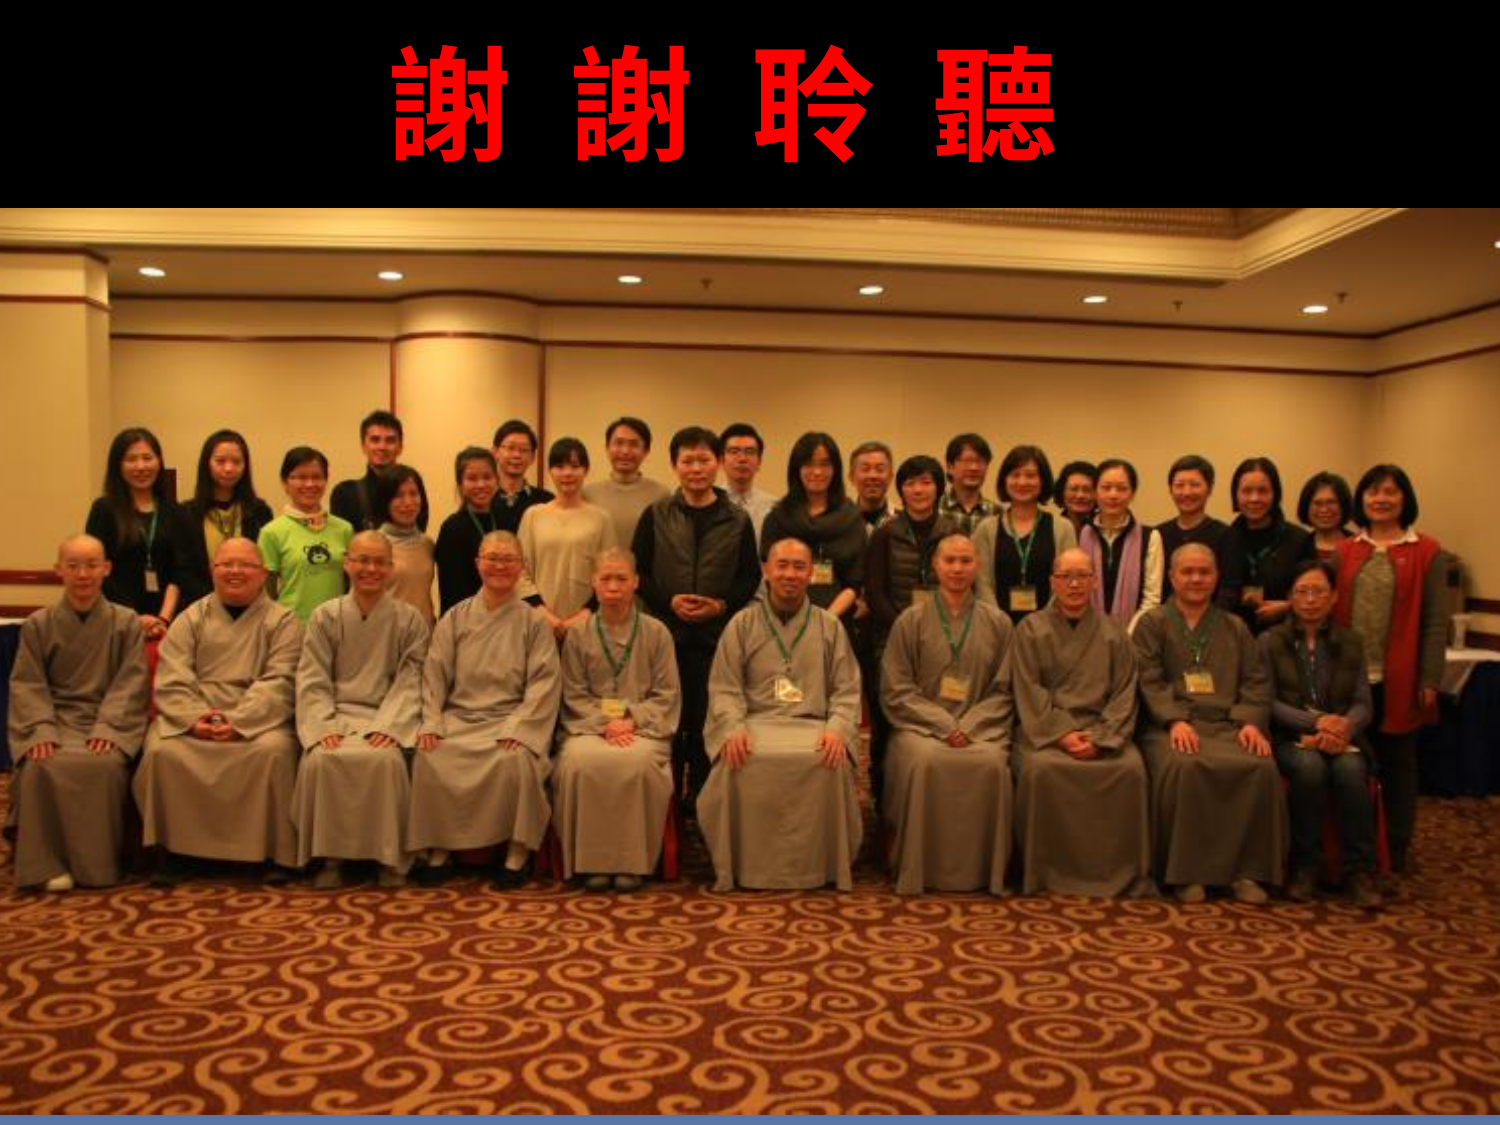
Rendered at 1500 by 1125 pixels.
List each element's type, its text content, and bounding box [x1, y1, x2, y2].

text_box 謝 謝 聆 聽 [371, 19, 1152, 184]
picture [0, 207, 1500, 1116]
